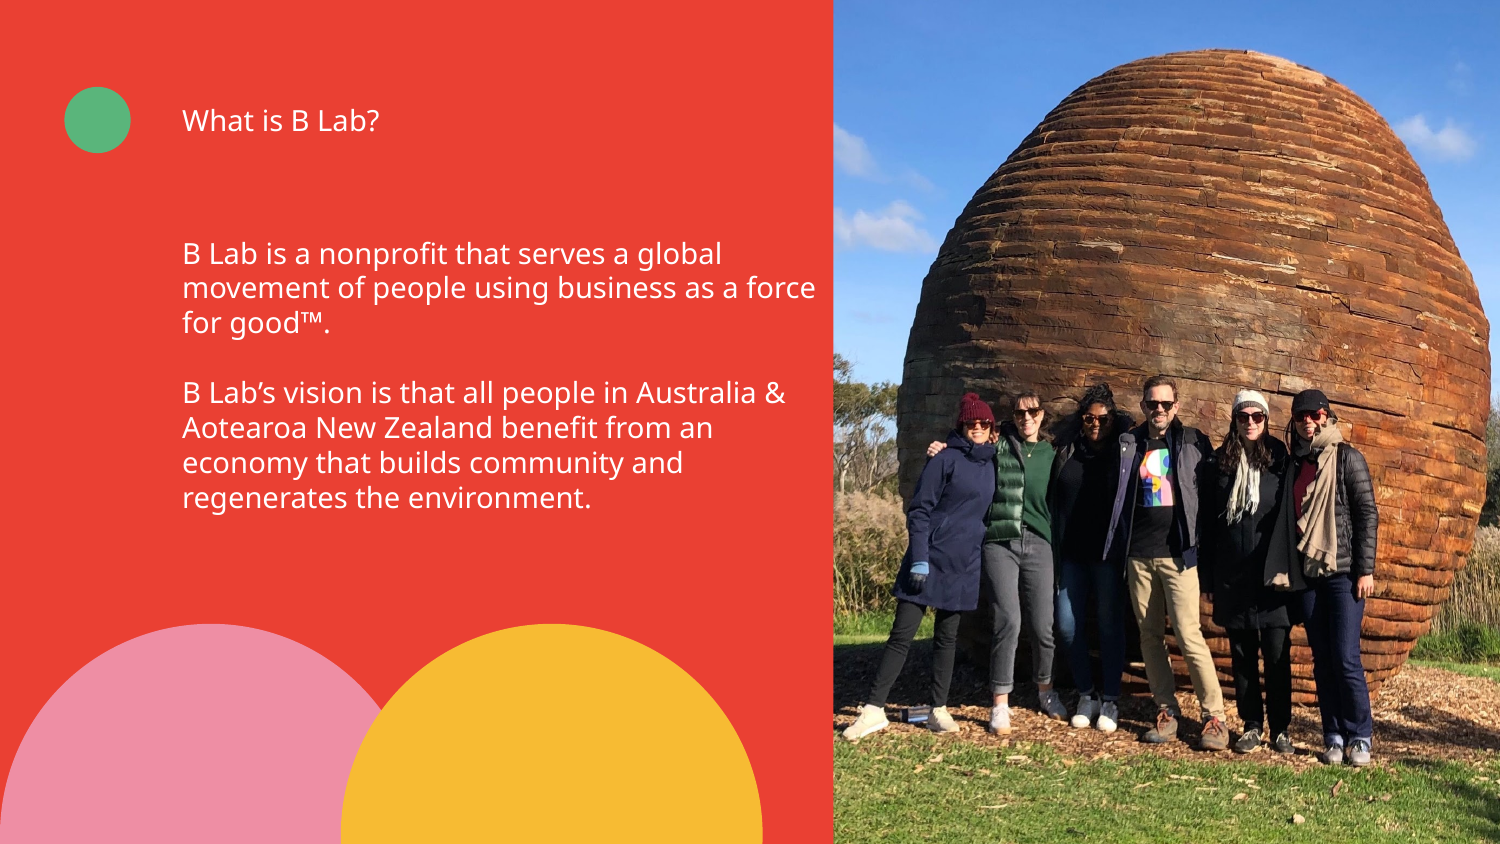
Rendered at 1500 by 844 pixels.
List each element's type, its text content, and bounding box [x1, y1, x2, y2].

picture [833, 0, 1500, 844]
text_box [0, 624, 381, 844]
title What is B Lab? [167, 86, 827, 154]
text_box B Lab is a nonprofit that serves a global movement of people using business as a force for good™. B Lab’s vision is that all people in Australia & Aotearoa New Zealand benefit from an economy that builds community and regenerates the environment. [167, 219, 827, 624]
text_box [340, 624, 763, 844]
text_box [64, 86, 131, 154]
